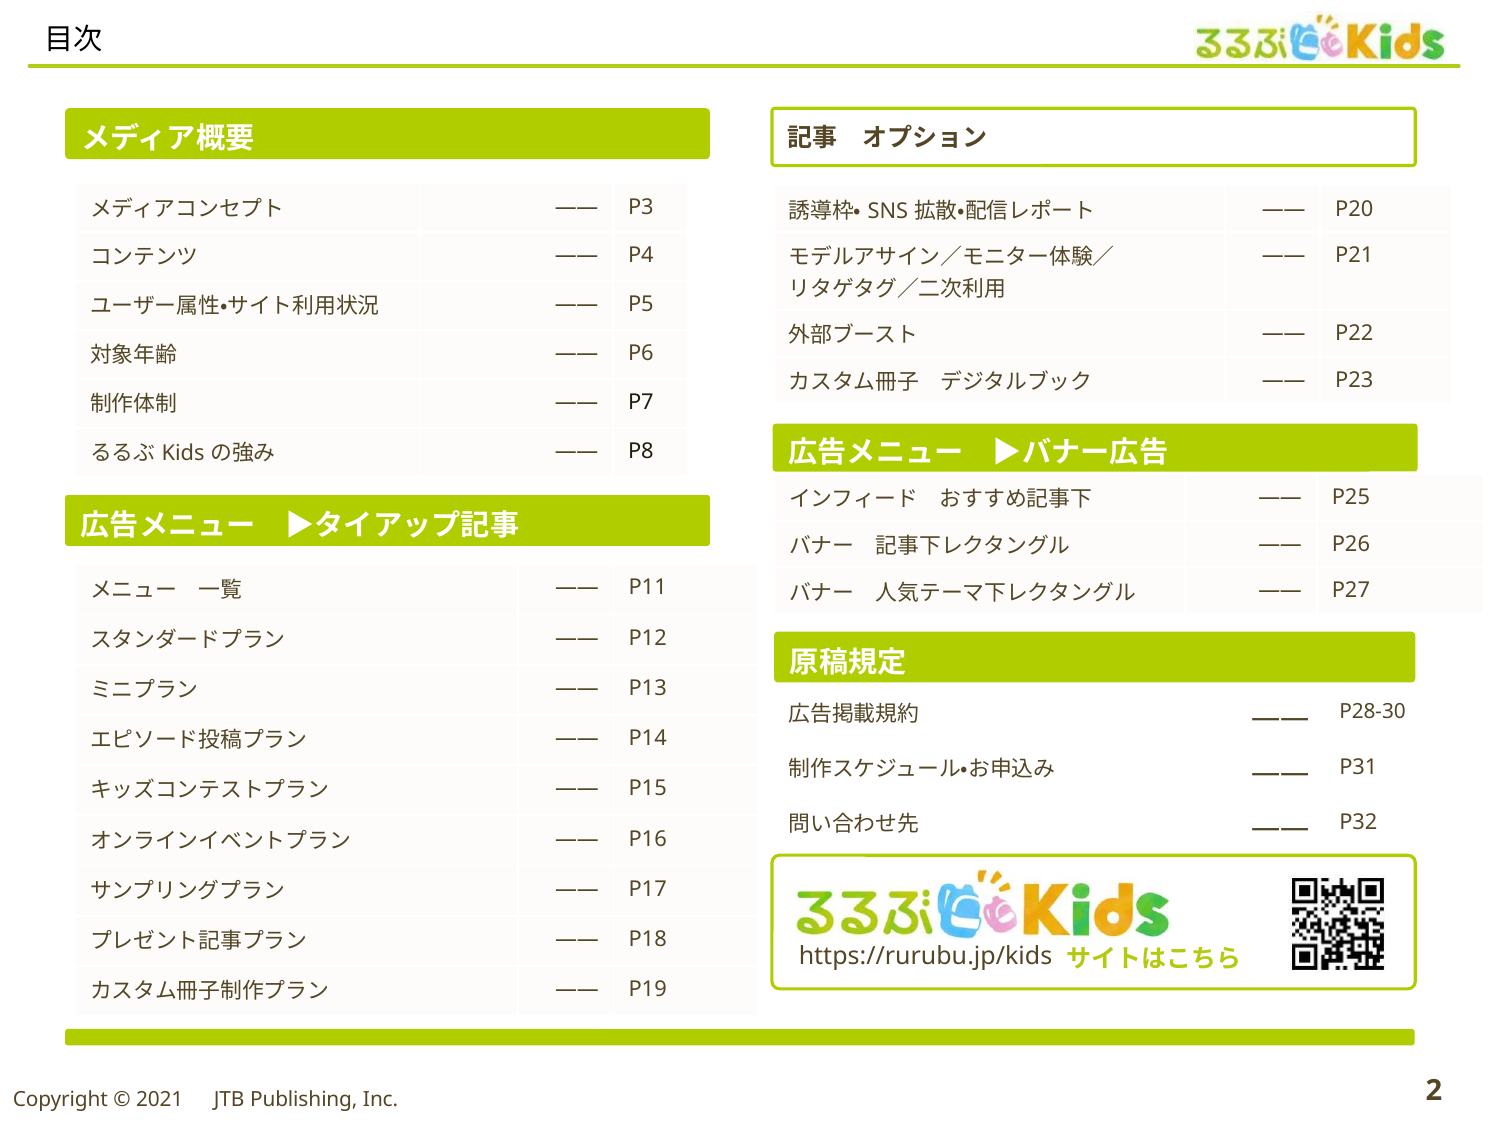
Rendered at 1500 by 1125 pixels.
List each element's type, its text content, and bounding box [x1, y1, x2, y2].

table_header 誘導枠・SNS拡散・配信レポート [775, 186, 1224, 231]
text_box 広告メニュー ▶バナー広告 [771, 422, 1419, 473]
table_cell ―― [519, 816, 613, 865]
text_box 原稿規定 [773, 630, 1417, 684]
table_cell P7 [614, 380, 687, 427]
table_cell P31 [1325, 745, 1436, 798]
table_cell ―― [1226, 233, 1319, 309]
table_header インフィード おすすめ記事下 [775, 475, 1184, 520]
table_cell ―― [519, 615, 613, 664]
table_cell ―― [1219, 799, 1324, 852]
table_header ―― [1186, 475, 1316, 520]
table_cell バナー 記事下レクタングル [775, 522, 1184, 566]
table_cell オンラインイベントプラン [76, 816, 517, 865]
table_cell 制作スケジュール・お申込み [775, 745, 1217, 798]
text_box 広告メニュー ▶タイアップ記事 [64, 493, 711, 547]
table_cell コンテンツ [76, 233, 420, 280]
table_cell バナー 人気テーマ下レクタングル [775, 568, 1184, 613]
table_header ―― [519, 565, 613, 614]
table_cell P21 [1321, 233, 1451, 309]
table_cell ―― [519, 766, 613, 814]
table_cell P5 [614, 282, 687, 329]
table_cell ―― [1186, 522, 1316, 566]
table_cell ―― [519, 967, 613, 1015]
table_cell るるぶKidsの強み [76, 429, 420, 476]
table_cell P14 [614, 716, 757, 764]
table_cell ―― [421, 380, 612, 427]
table_cell P23 [1321, 358, 1451, 402]
table_header メディアコンセプト [76, 184, 420, 231]
table_cell P17 [614, 866, 757, 915]
text_box 記事 オプション [770, 107, 1417, 167]
table_cell 制作体制 [76, 380, 420, 427]
text_box [64, 1027, 1416, 1047]
table_cell P8 [614, 429, 687, 476]
text_box メディア概要 [64, 107, 711, 161]
table_cell ―― [519, 917, 613, 965]
table_cell 外部ブースト [775, 311, 1224, 356]
table_header ―― [1219, 690, 1324, 743]
table_cell エピソード投稿プラン [76, 716, 517, 764]
table_cell カスタム冊子制作プラン [76, 967, 517, 1015]
table_header ―― [1226, 186, 1319, 231]
table_cell ―― [519, 866, 613, 915]
table_cell ―― [421, 331, 612, 378]
table_cell P16 [614, 816, 757, 865]
table_header P28-30 [1325, 690, 1436, 743]
table_cell ―― [519, 666, 613, 714]
table_cell ―― [1186, 568, 1316, 613]
table_cell 対象年齢 [76, 331, 420, 378]
table_cell ユーザー属性・サイト利用状況 [76, 282, 420, 329]
table_cell ―― [519, 716, 613, 764]
table_cell サンプリングプラン [76, 866, 517, 915]
table_cell ―― [1219, 745, 1324, 798]
table_cell ―― [1226, 358, 1319, 402]
title 目次 [29, 14, 1116, 66]
table_cell ―― [421, 429, 612, 476]
picture [1193, 11, 1446, 62]
table_header P11 [614, 565, 757, 614]
table_cell モデルアサイン／モニター体験／ リタゲタグ／二次利用 [775, 233, 1224, 309]
table_cell スタンダードプラン [76, 615, 517, 664]
table_header P20 [1321, 186, 1451, 231]
picture [791, 865, 1172, 940]
table_header ―― [421, 184, 612, 231]
table_cell カスタム冊子 デジタルブック [775, 358, 1224, 402]
table_cell 問い合わせ先 [775, 799, 1217, 852]
table_header 広告掲載規約 [775, 690, 1217, 743]
table_cell P22 [1321, 311, 1451, 356]
table_cell ―― [421, 282, 612, 329]
table_cell プレゼント記事プラン [76, 917, 517, 965]
table_cell P4 [614, 233, 687, 280]
table_cell ―― [1226, 311, 1319, 356]
table_cell P12 [614, 615, 757, 664]
table_cell キッズコンテストプラン [76, 766, 517, 814]
table_cell P15 [614, 766, 757, 814]
table_cell P13 [614, 666, 757, 714]
table_cell ―― [421, 233, 612, 280]
picture [1288, 874, 1387, 973]
table_header P3 [614, 184, 687, 231]
table_cell P32 [1325, 799, 1436, 852]
table_cell P19 [614, 967, 757, 1015]
table_header メニュー 一覧 [76, 565, 517, 614]
table_cell P18 [614, 917, 757, 965]
table_header P25 [1318, 475, 1483, 520]
table_cell P26 [1318, 522, 1483, 566]
table_cell P6 [614, 331, 687, 378]
table_cell ミニプラン [76, 666, 517, 714]
text_box [770, 854, 1417, 990]
slide_number 2 [1119, 1066, 1458, 1116]
table_cell P27 [1318, 568, 1483, 613]
